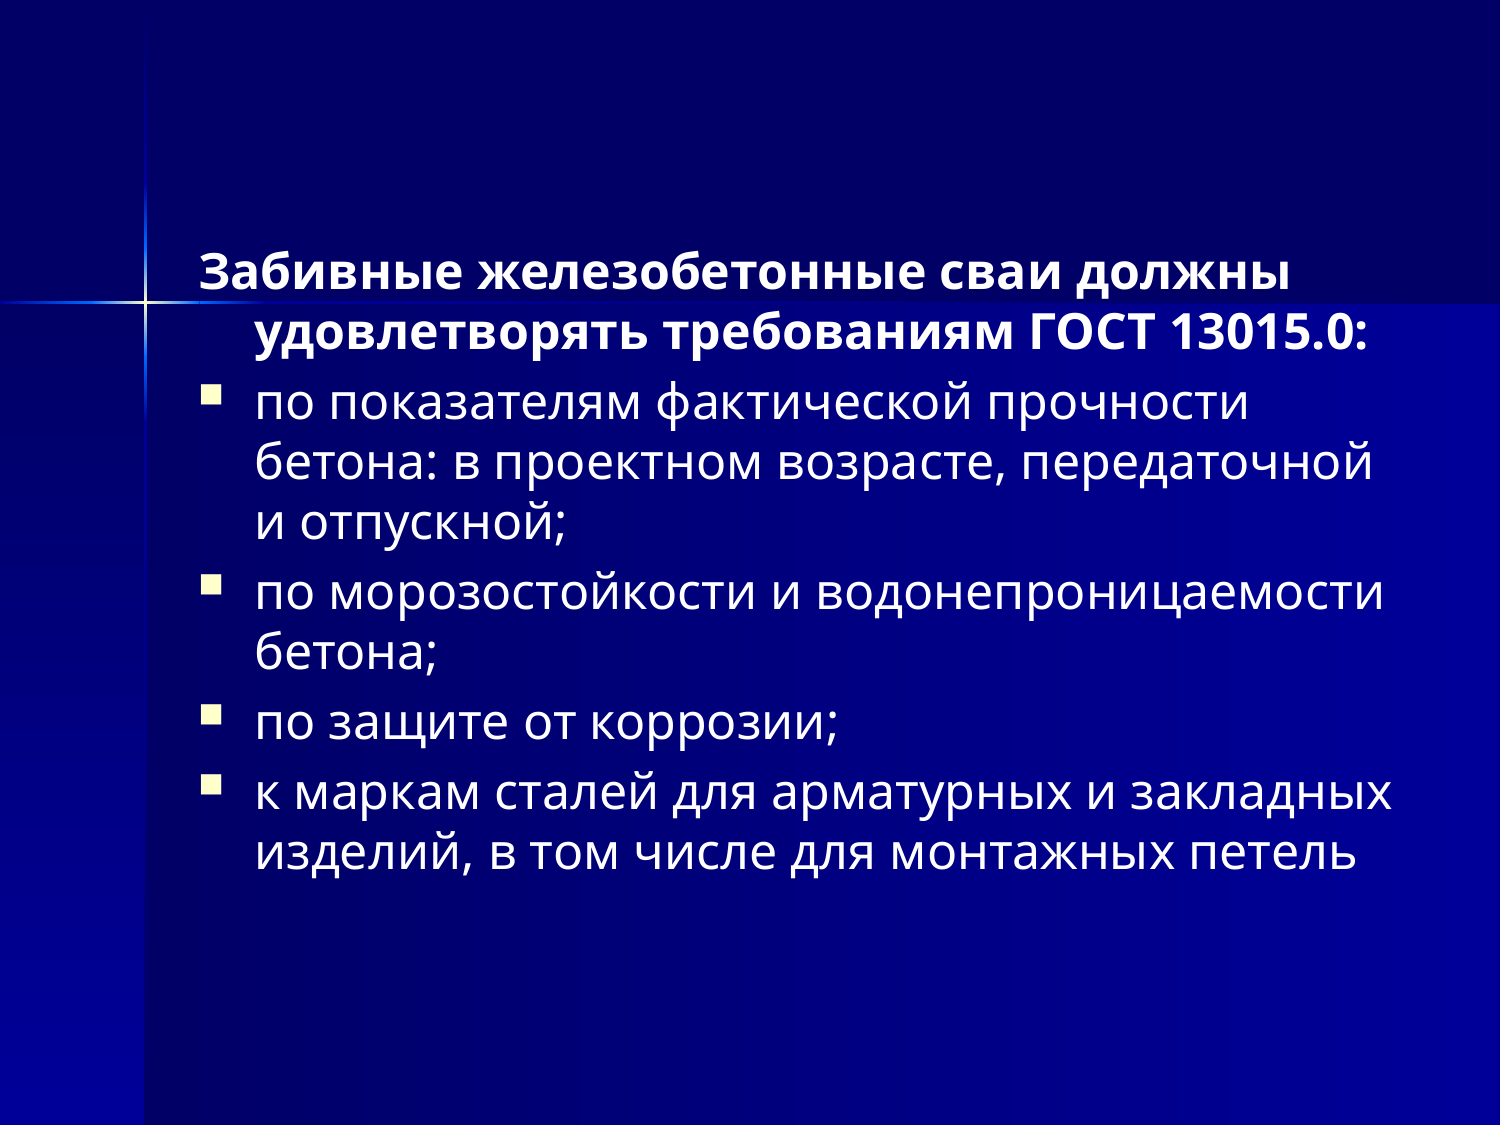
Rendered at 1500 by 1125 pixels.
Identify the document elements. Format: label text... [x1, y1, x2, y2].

list Забивные железобетонные сваи должны удовлетворять требованиям ГОСТ 13015.0: по показателям фактической прочности бетона: в проектном возрасте, передаточной и отпускной; по морозостойкости и водонепроницаемости бетона; по защите от коррозии; к маркам сталей для арматурных и закладных изделий, в том числе для монтажных петель [182, 231, 1421, 918]
